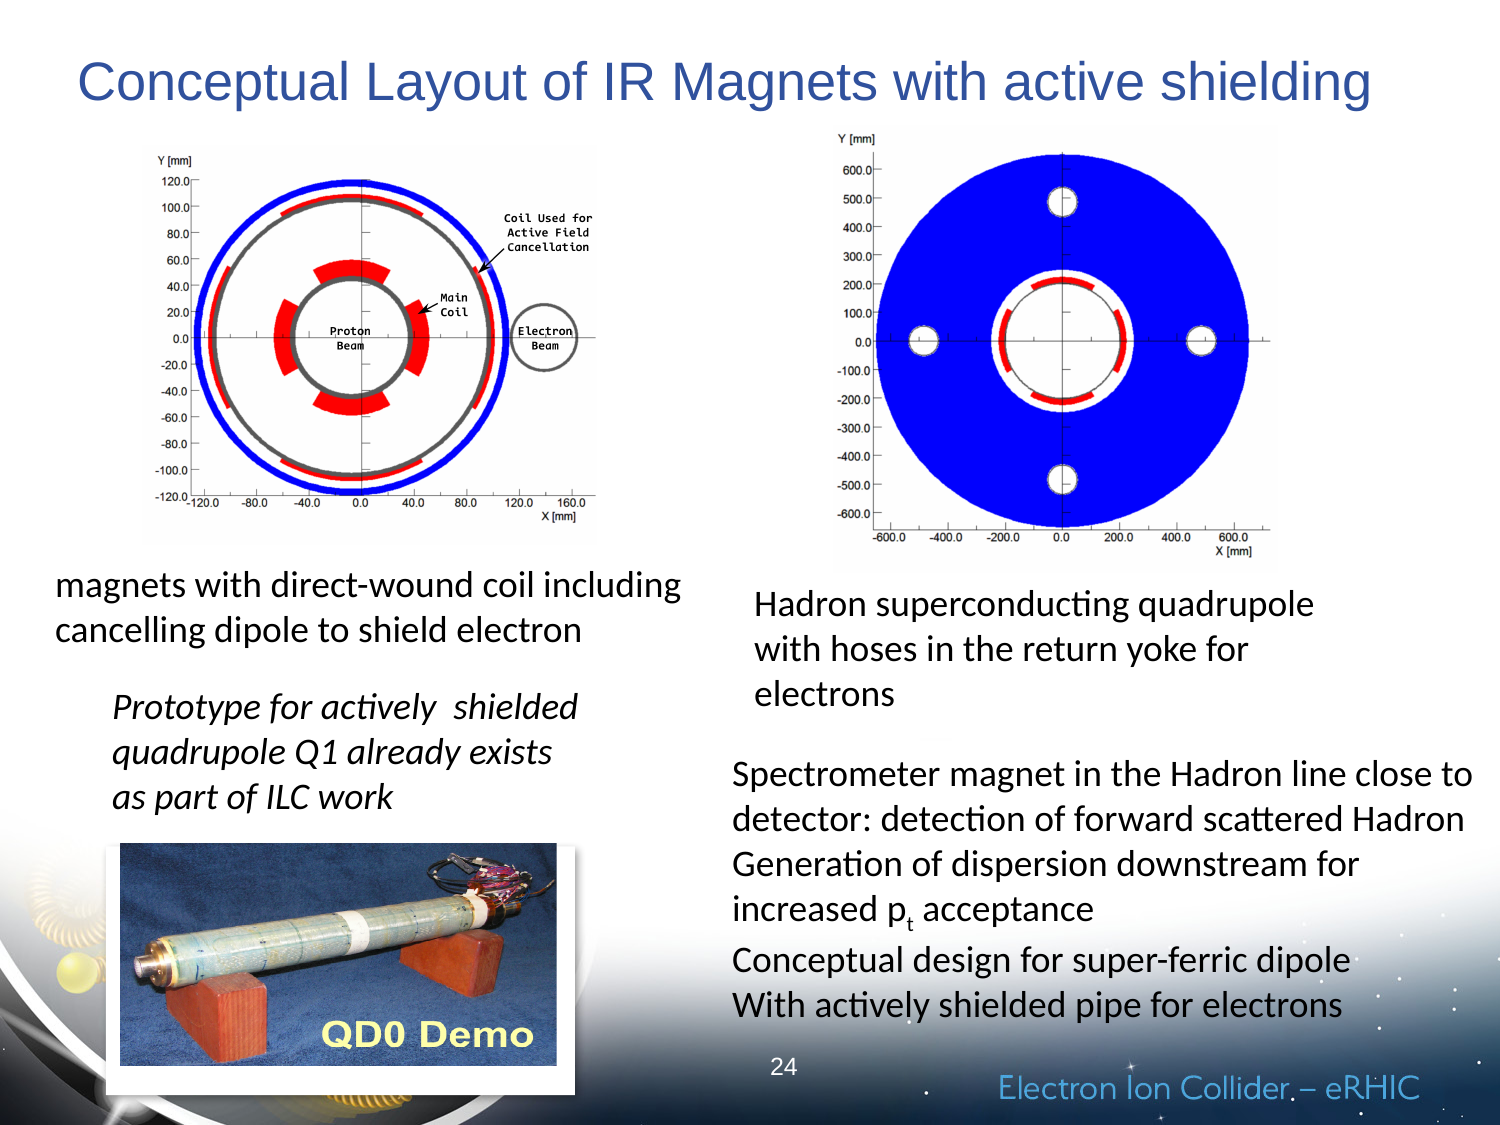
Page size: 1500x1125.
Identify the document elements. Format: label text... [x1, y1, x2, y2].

text_box Conceptual Layout of IR Magnets with active shielding [62, 20, 1417, 146]
slide_number 24 [615, 1035, 811, 1096]
text_box [811, 145, 1430, 741]
text_box Prototype for actively shielded quadrupole Q1 already exists as part of ILC work [97, 674, 694, 825]
text_box [811, 1033, 1430, 1096]
picture [833, 125, 1278, 573]
text_box [105, 845, 576, 1096]
text_box Hadron superconducting quadrupole with hoses in the return yoke for electrons [739, 571, 1391, 721]
picture [0, 0, 1500, 1125]
text_box Spectrometer magnet in the Hadron line close to detector: detection of forward scattered Hadron Generation of dispersion downstream for increased pt acceptance Conceptual design for super-ferric dipole With actively shielded pipe for electrons [717, 741, 1500, 1033]
text_box magnets with direct-wound coil including cancelling dipole to shield electron [40, 552, 700, 658]
